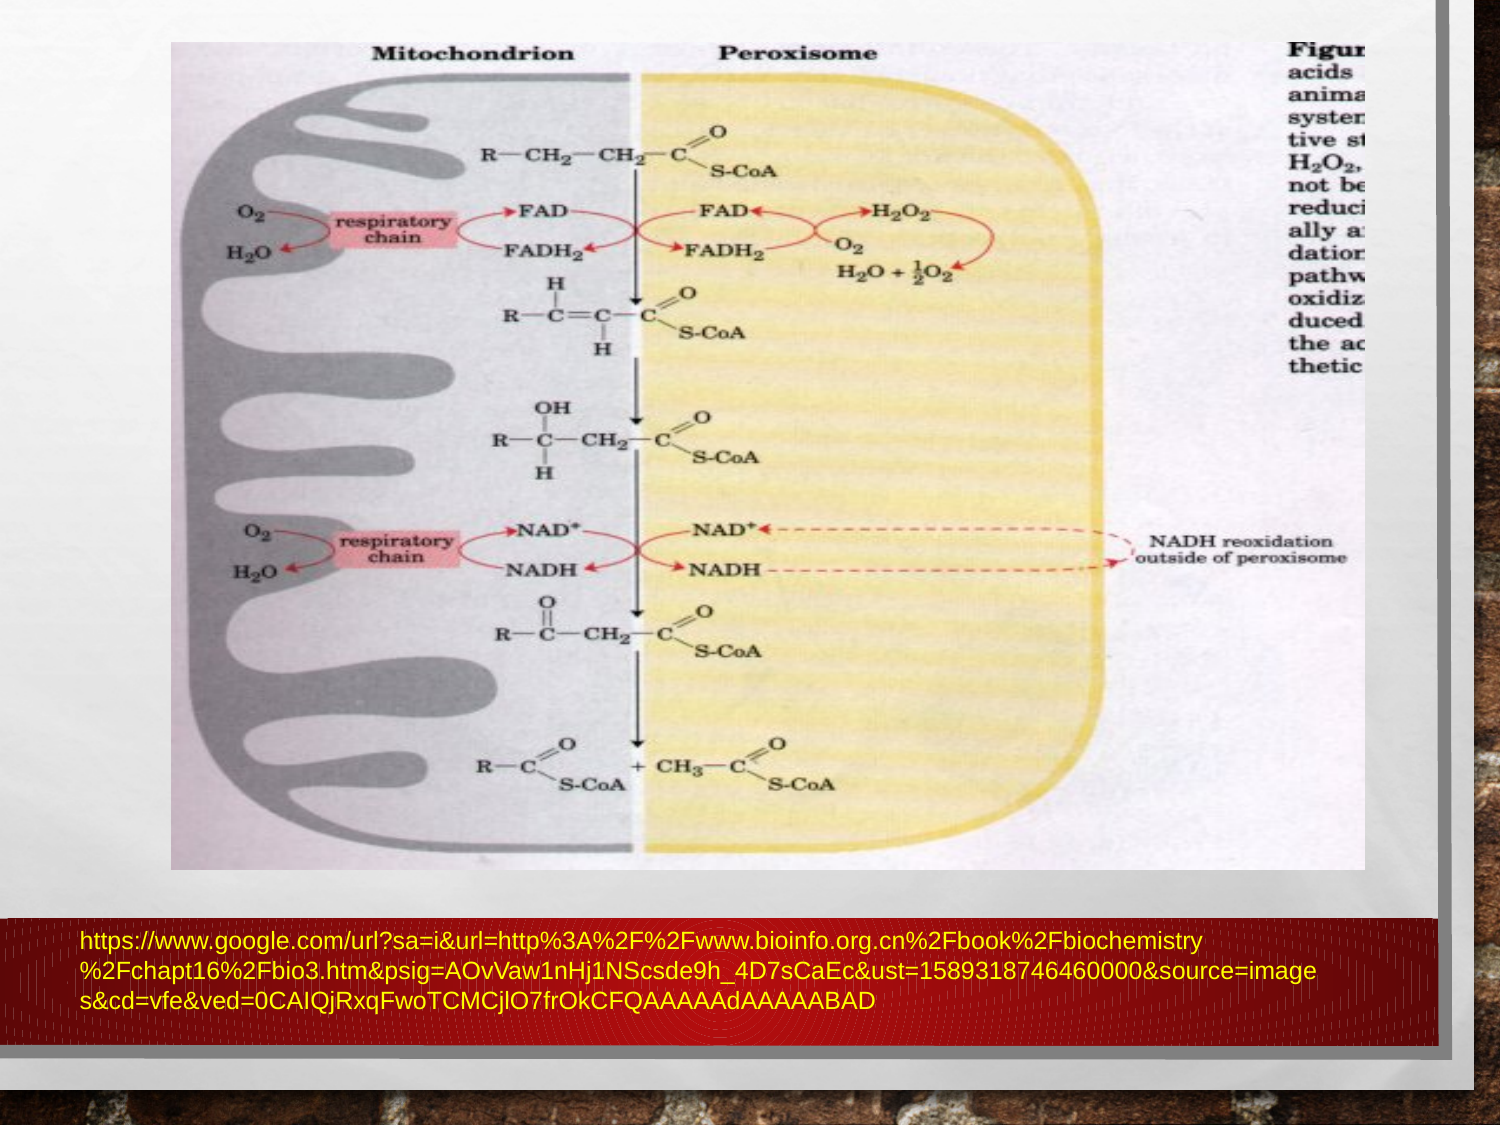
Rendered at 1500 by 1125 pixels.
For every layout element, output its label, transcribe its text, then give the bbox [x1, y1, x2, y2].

text_box https://www.google.com/url?sa=i&url=http%3A%2F%2Fwww.bioinfo.org.cn%2Fbook%2Fbiochemistry%2Fchapt16%2Fbio3.htm&psig=AOvVaw1nHj1NScsde9h_4D7sCaEc&ust=1589318746460000&source=images&cd=vfe&ved=0CAIQjRxqFwoTCMCjlO7frOkCFQAAAAAdAAAAABAD [64, 916, 1341, 1022]
picture [170, 42, 1365, 870]
picture [0, 0, 1500, 1125]
